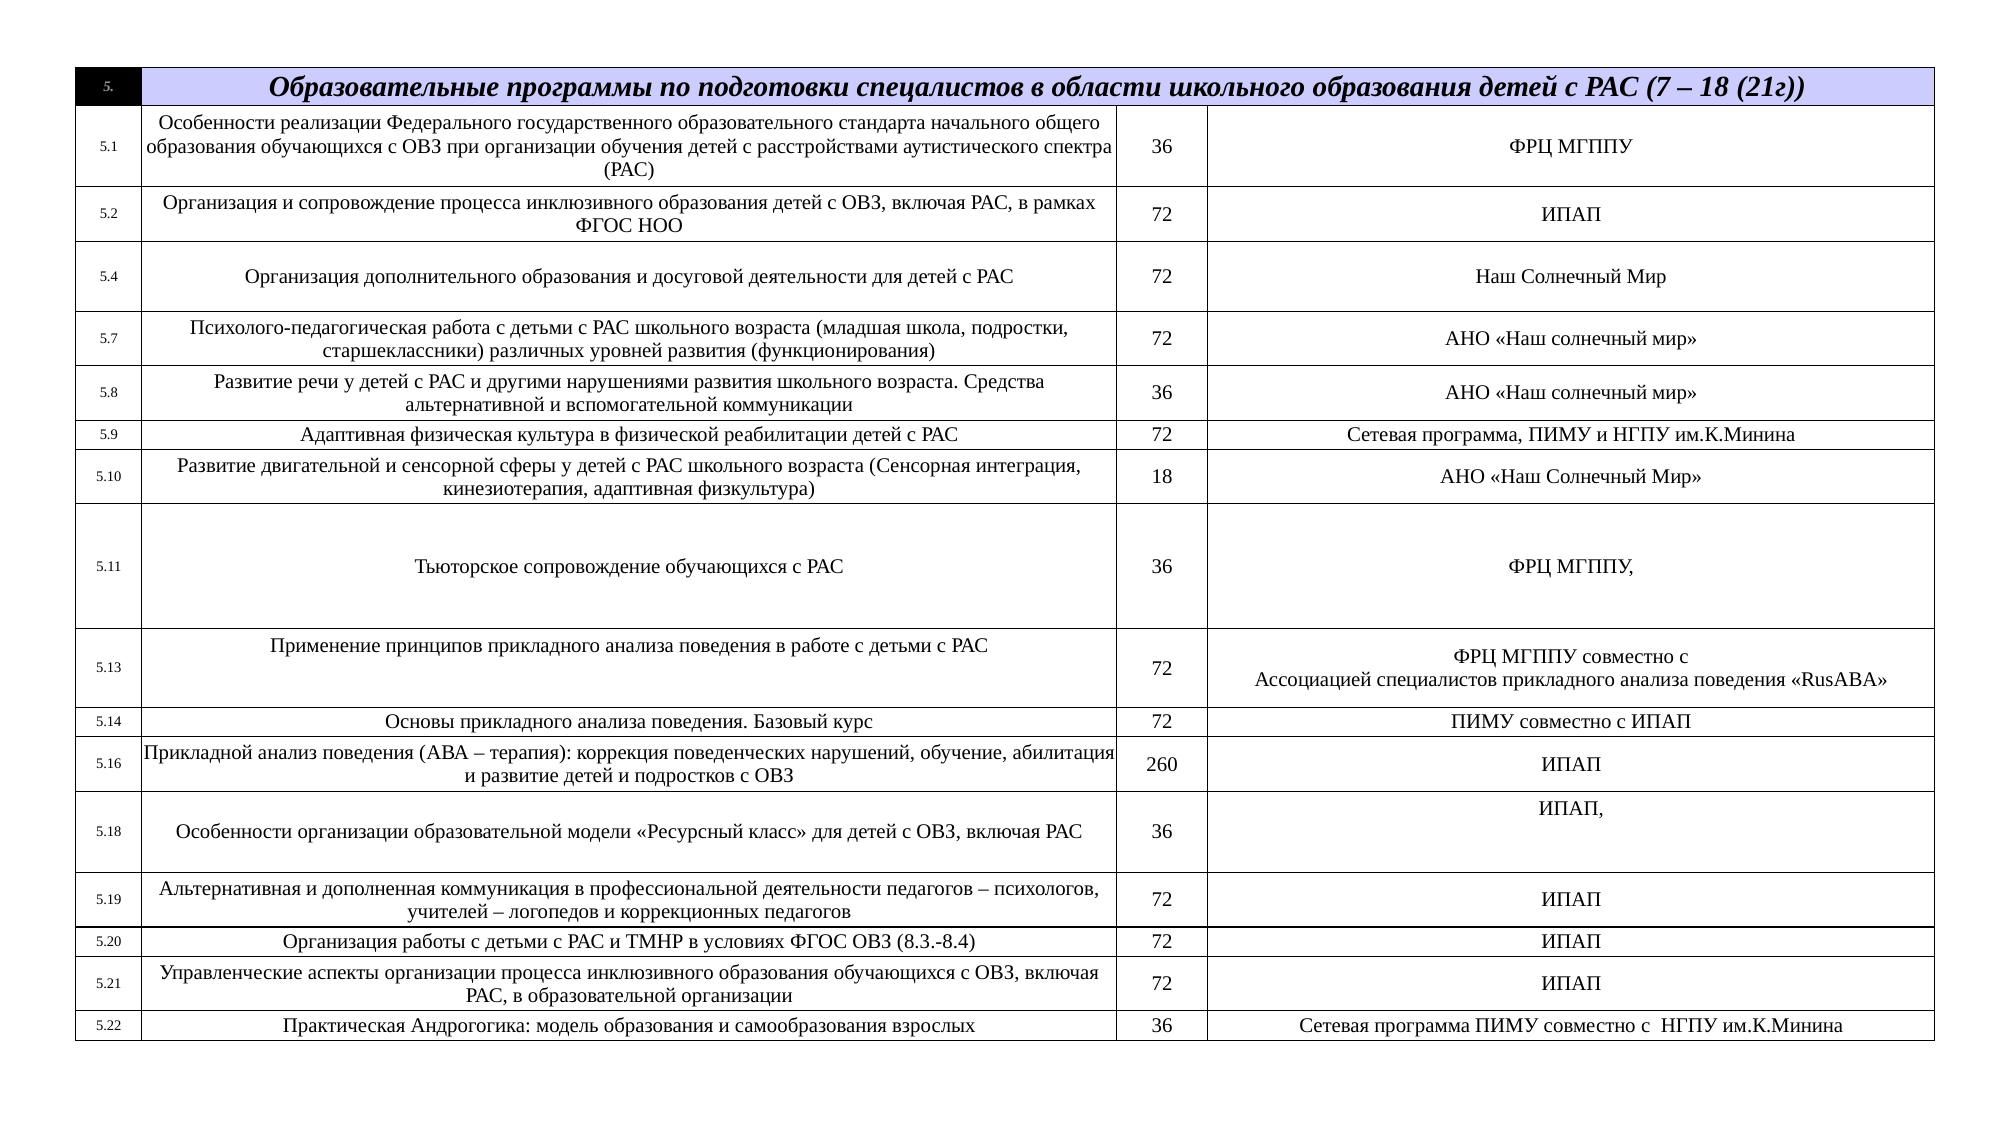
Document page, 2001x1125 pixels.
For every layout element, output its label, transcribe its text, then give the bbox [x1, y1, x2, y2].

table_cell Альтернативная и дополненная коммуникация в профессиональной деятельности педагогов – психологов, учителей – логопедов и коррекционных педагогов [142, 873, 1116, 926]
table_cell Управленческие аспекты организации процесса инклюзивного образования обучающихся с ОВЗ, включая РАС, в образовательной организации [142, 957, 1116, 1010]
table_cell ПИМУ совместно с ИПАП [1208, 708, 1934, 736]
table_cell 36 [1117, 366, 1207, 420]
table_cell 5.19 [76, 873, 141, 926]
table_cell Сетевая программа ПИМУ совместно с НГПУ им.К.Минина [1208, 1011, 1934, 1040]
table_cell Развитие речи у детей с РАС и другими нарушениями развития школьного возраста. Средства альтернативной и вспомогательной коммуникации [142, 366, 1116, 420]
table_cell ИПАП [1208, 873, 1934, 926]
table_cell 5.21 [76, 957, 141, 1010]
table_cell 72 [1117, 708, 1207, 736]
table_cell Тьюторское сопровождение обучающихся с РАС [142, 504, 1116, 628]
table_cell Наш Солнечный Мир [1208, 242, 1934, 311]
table_cell 36 [1117, 106, 1207, 186]
table_cell ИПАП [1208, 187, 1934, 241]
table_cell ИПАП [1208, 737, 1934, 791]
table_cell АНО «Наш Солнечный Мир» [1208, 450, 1934, 503]
table_cell 72 [1117, 421, 1207, 449]
table_cell 5.2 [76, 187, 141, 241]
table_cell 72 [1117, 242, 1207, 311]
table_cell 36 [1117, 792, 1207, 872]
table_header Образовательные программы по подготовки спецалистов в области школьного образования детей с РАС (7 – 18 (21г)) [142, 68, 1934, 105]
table_cell 5.20 [76, 928, 141, 956]
table_cell Психолого-педагогическая работа с детьми с РАС школьного возраста (младшая школа, подростки, старшеклассники) различных уровней развития (функционирования) [142, 312, 1116, 365]
table_cell 5.18 [76, 792, 141, 872]
table_cell Особенности организации образовательной модели «Ресурсный класс» для детей с ОВЗ, включая РАС [142, 792, 1116, 872]
table_cell 5.14 [76, 708, 141, 736]
table_header 5. [76, 68, 141, 105]
table_cell Практическая Андрогогика: модель образования и самообразования взрослых [142, 1011, 1116, 1040]
table_cell ФРЦ МГППУ, [1208, 504, 1934, 628]
table_cell 260 [1117, 737, 1207, 791]
table_cell Прикладной анализ поведения (АВА – терапия): коррекция поведенческих нарушений, обучение, абилитация и развитие детей и подростков с ОВЗ [142, 737, 1116, 791]
table_cell АНО «Наш солнечный мир» [1208, 312, 1934, 365]
table_cell 5.1 [76, 106, 141, 186]
table_cell Особенности реализации Федерального государственного образовательного стандарта начального общего образования обучающихся с ОВЗ при организации обучения детей с расстройствами аутистического спектра (РАС) [142, 106, 1116, 186]
table_cell 72 [1117, 957, 1207, 1010]
table_cell 5.7 [76, 312, 141, 365]
table_cell 72 [1117, 629, 1207, 707]
table_cell ИПАП [1208, 957, 1934, 1010]
table_cell 36 [1117, 1011, 1207, 1040]
table_cell 5.9 [76, 421, 141, 449]
table_cell ФРЦ МГППУ [1208, 106, 1934, 186]
table_cell Адаптивная физическая культура в физической реабилитации детей с РАС [142, 421, 1116, 449]
table_cell 72 [1117, 312, 1207, 365]
table_cell 5.4 [76, 242, 141, 311]
table_cell АНО «Наш солнечный мир» [1208, 366, 1934, 420]
table_cell Сетевая программа, ПИМУ и НГПУ им.К.Минина [1208, 421, 1934, 449]
table_cell 72 [1117, 928, 1207, 956]
table_cell Организация и сопровождение процесса инклюзивного образования детей с ОВЗ, включая РАС, в рамках ФГОС НОО [142, 187, 1116, 241]
table_cell ИПАП, [1208, 792, 1934, 872]
table_cell 72 [1117, 187, 1207, 241]
table_cell Применение принципов прикладного анализа поведения в работе с детьми с РАС [142, 629, 1116, 707]
table_cell 5.8 [76, 366, 141, 420]
table_cell 5.22 [76, 1011, 141, 1040]
table_cell Основы прикладного анализа поведения. Базовый курс [142, 708, 1116, 736]
table_cell 5.16 [76, 737, 141, 791]
table_cell 18 [1117, 450, 1207, 503]
table_cell 36 [1117, 504, 1207, 628]
table_cell 5.11 [76, 504, 141, 628]
table_cell Организация дополнительного образования и досуговой деятельности для детей с РАС [142, 242, 1116, 311]
table_cell ИПАП [1208, 928, 1934, 956]
table_cell ФРЦ МГППУ совместно с Ассоциацией специалистов прикладного анализа поведения «RusABA» [1208, 629, 1934, 707]
table_cell 5.13 [76, 629, 141, 707]
table_cell 72 [1117, 873, 1207, 926]
table_cell Развитие двигательной и сенсорной сферы у детей с РАС школьного возраста (Сенсорная интеграция, кинезиотерапия, адаптивная физкультура) [142, 450, 1116, 503]
table_cell Организация работы с детьми с РАС и ТМНР в условиях ФГОС ОВЗ (8.3.-8.4) [142, 928, 1116, 956]
table_cell 5.10 [76, 450, 141, 503]
